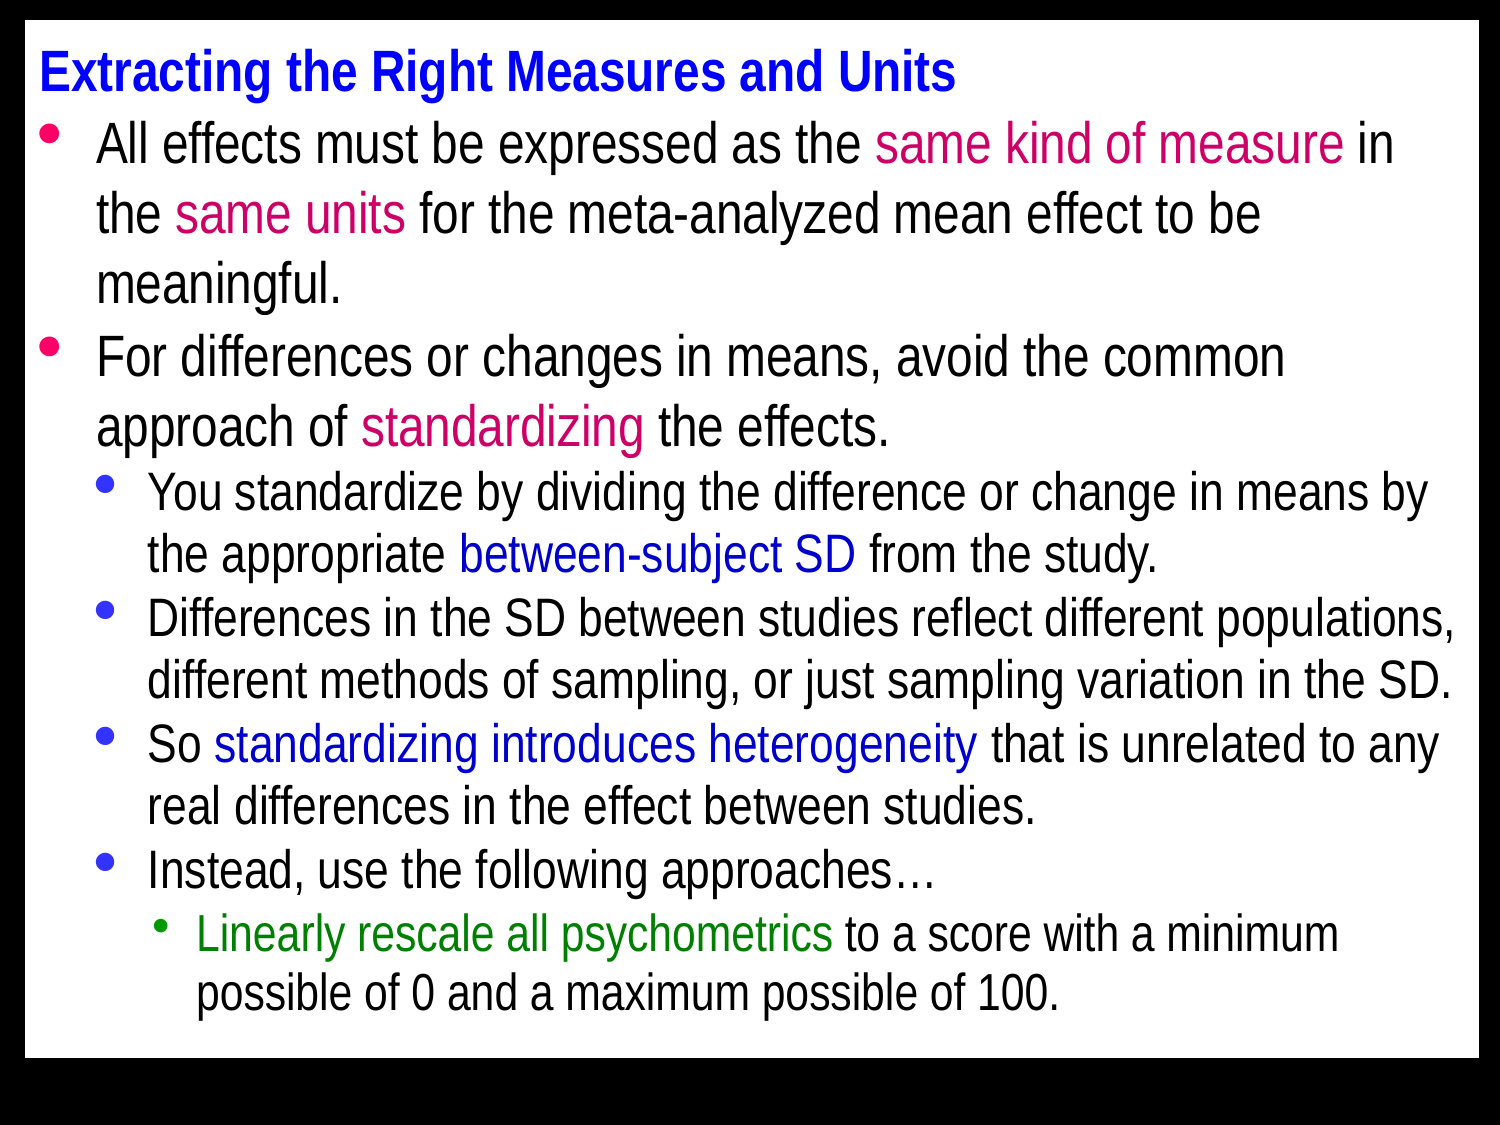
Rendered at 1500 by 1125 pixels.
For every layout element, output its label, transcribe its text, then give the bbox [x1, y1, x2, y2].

list Extracting the Right Measures and Units All effects must be expressed as the same kind of measure in the same units for the meta-analyzed mean effect to be meaningful. For differences or changes in means, avoid the common approach of standardizing the effects. You standardize by dividing the difference or change in means by the appropriate between-subject SD from the study. Differences in the SD between studies reflect different populations, different methods of sampling, or just sampling variation in the SD. So standardizing introduces heterogeneity that is unrelated to any real differences in the effect between studies. Instead, use the following approaches… Linearly rescale all psychometrics to a score with a minimum possible of 0 and a maximum possible of 100. [24, 18, 1480, 1059]
